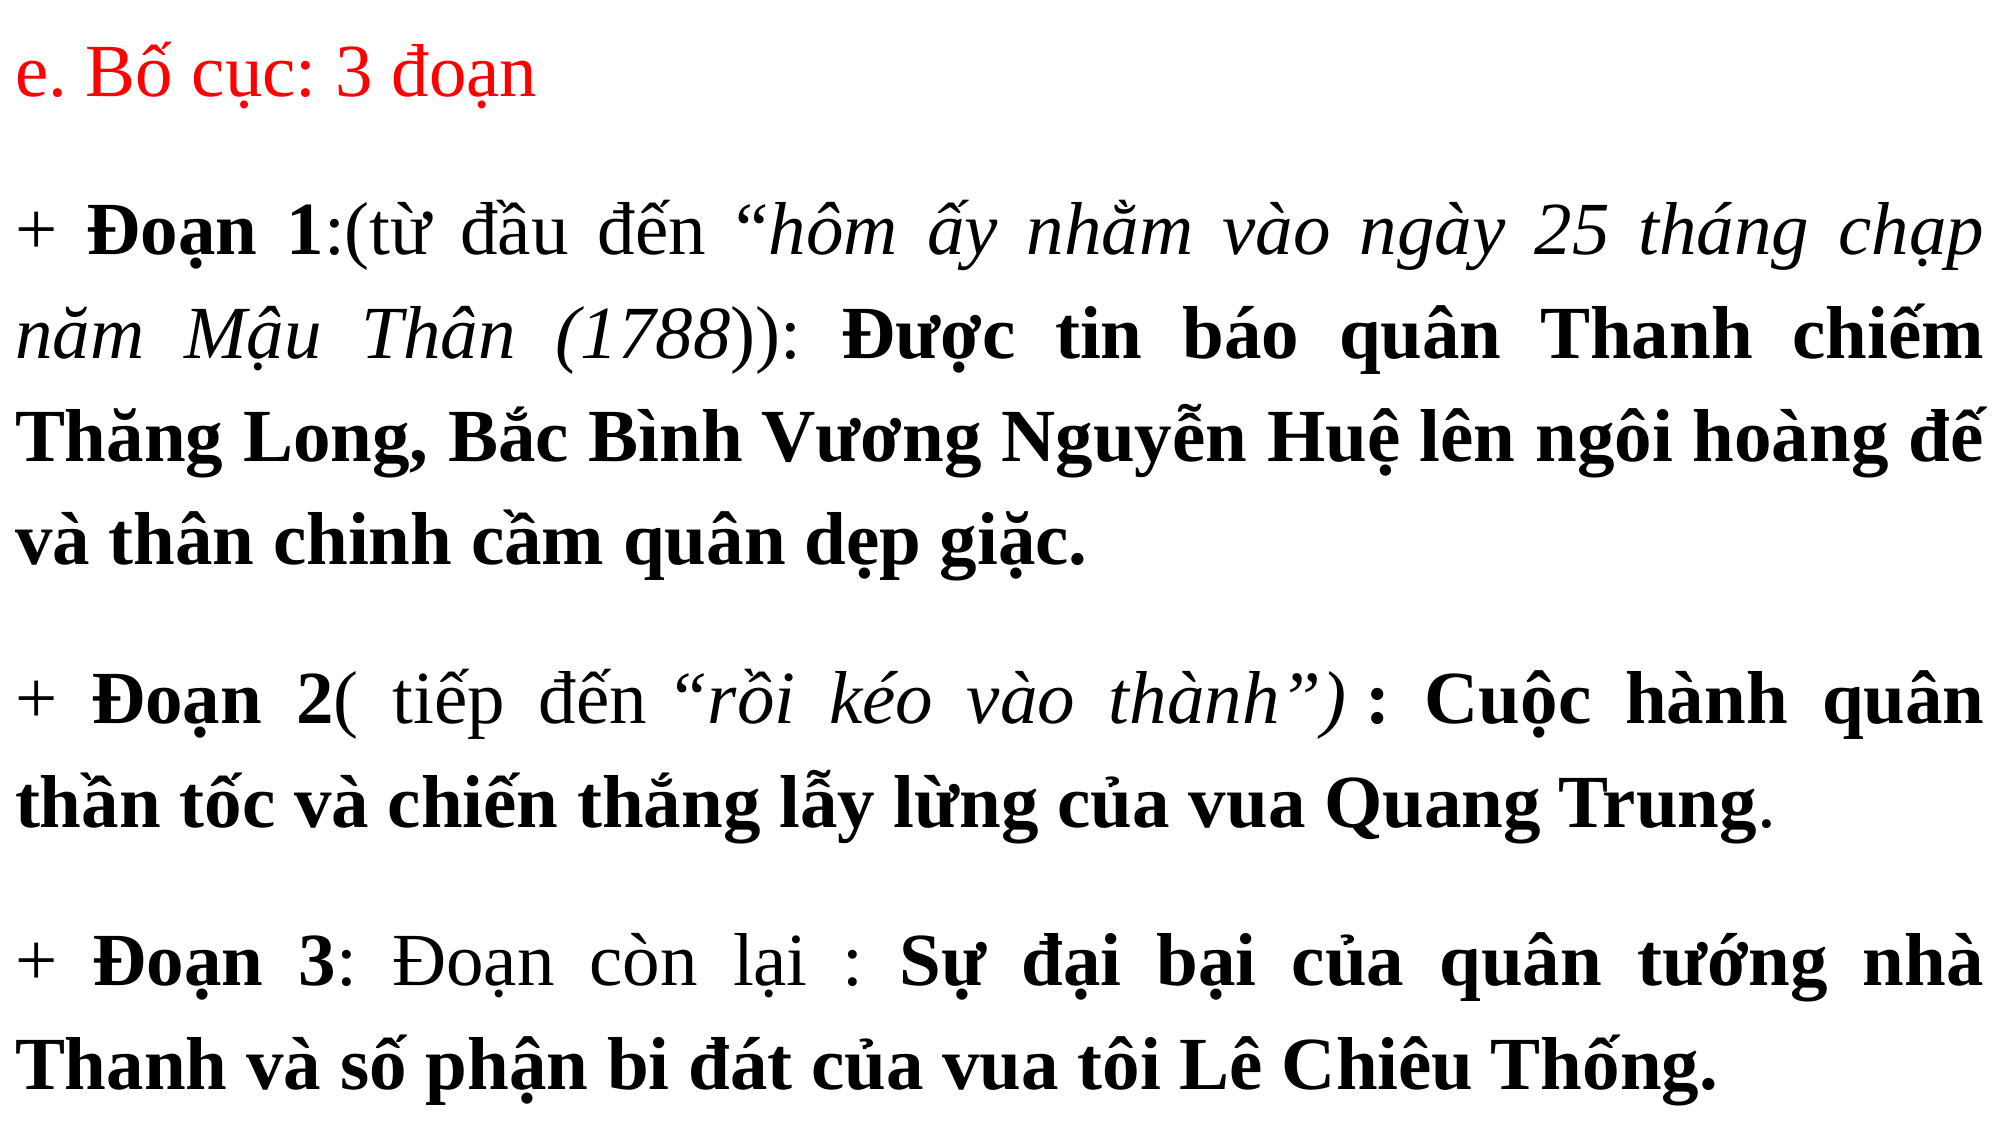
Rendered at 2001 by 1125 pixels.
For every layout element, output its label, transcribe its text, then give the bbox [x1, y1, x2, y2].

list e. Bố cục: 3 đoạn + Đoạn 1:(từ đầu đến “hôm ấy nhằm vào ngày 25 tháng chạp năm Mậu Thân (1788)): Được tin báo quân Thanh chiếm Thăng Long, Bắc Bình Vương Nguyễn Huệ lên ngôi hoàng đế và thân chinh cầm quân dẹp giặc. + Đoạn 2( tiếp đến “rồi kéo vào thành”) : Cuộc hành quân thần tốc và chiến thắng lẫy lừng của vua Quang Trung. + Đoạn 3: Đoạn còn lại : Sự đại bại của quân tướng nhà Thanh và số phận bi đát của vua tôi Lê Chiêu Thống. [0, 0, 2000, 1125]
